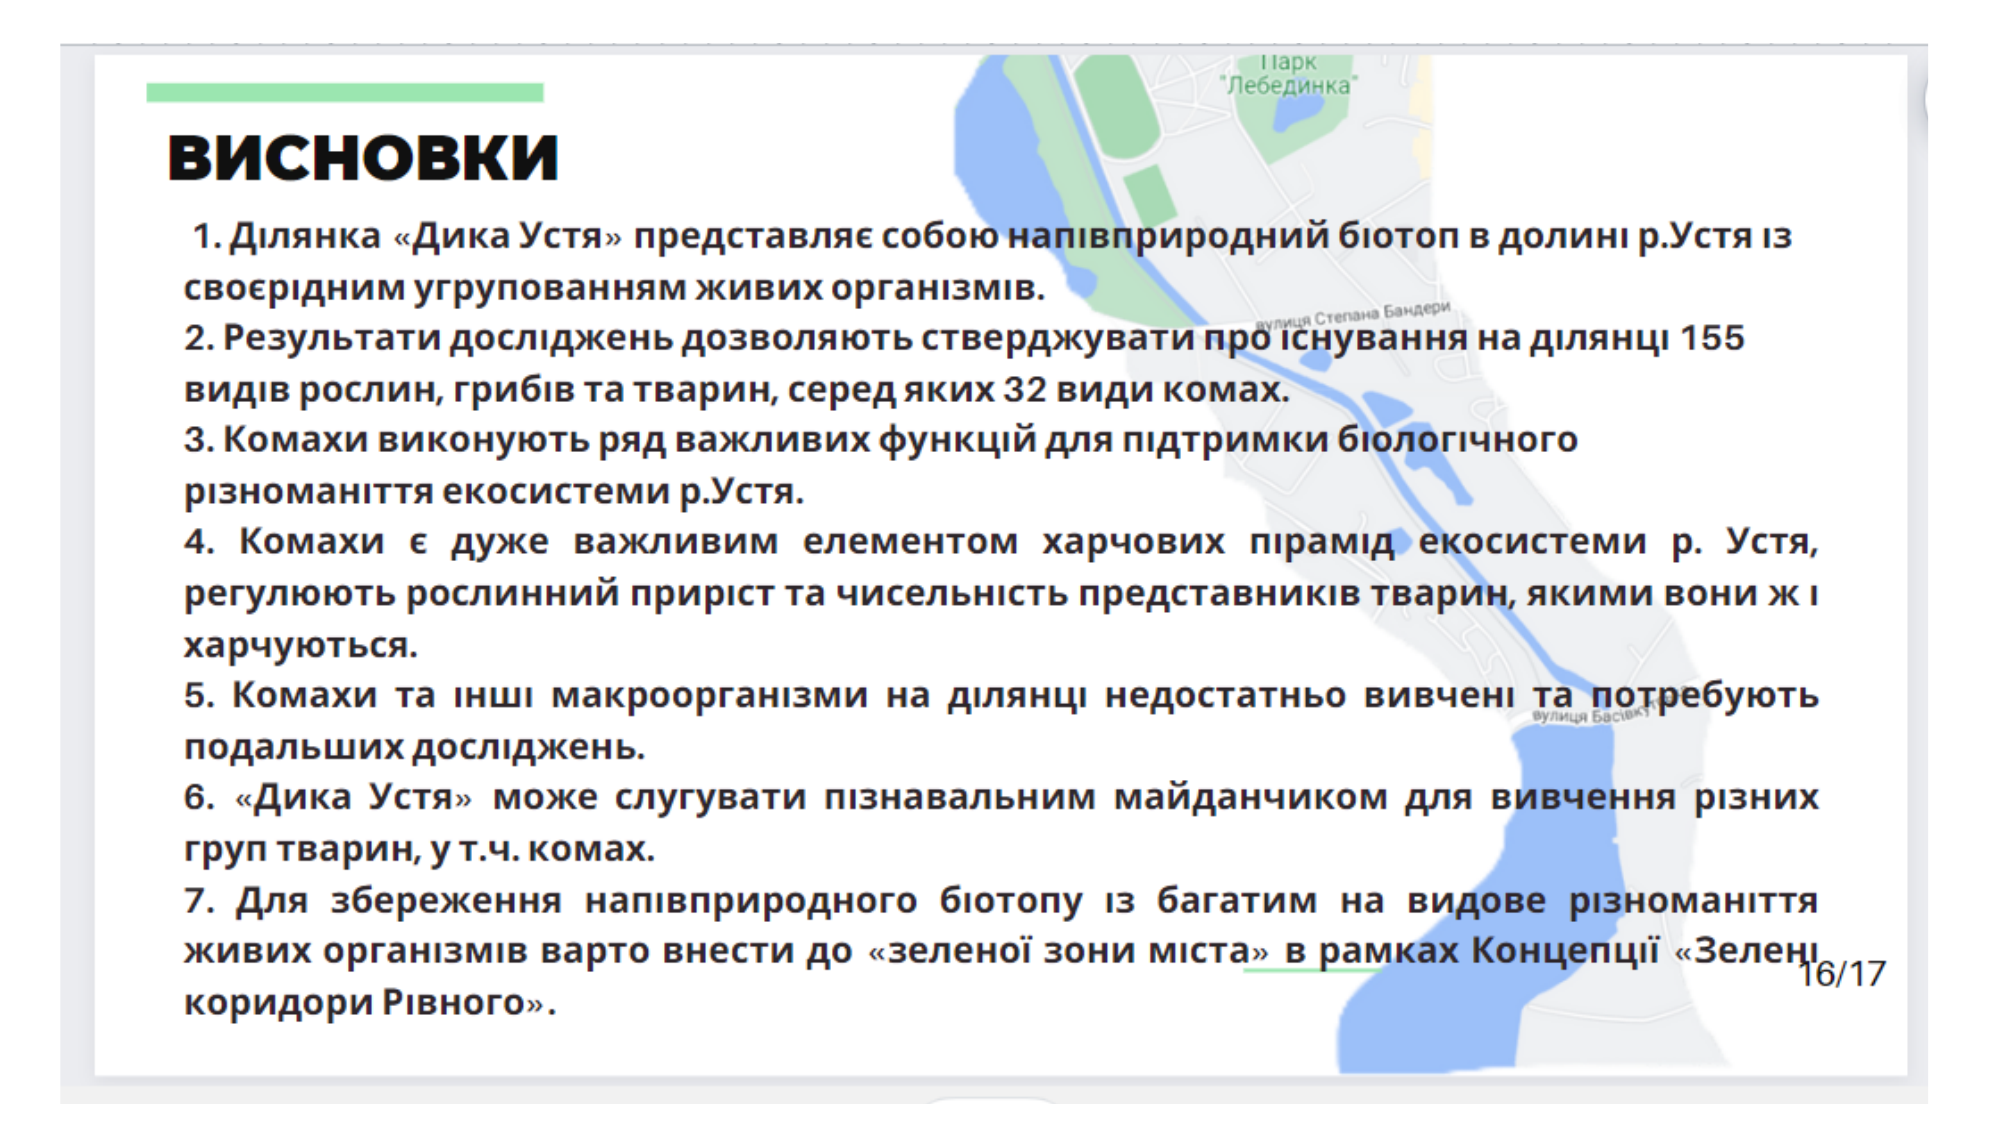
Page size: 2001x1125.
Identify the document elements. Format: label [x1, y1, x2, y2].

picture [60, 43, 1929, 1104]
